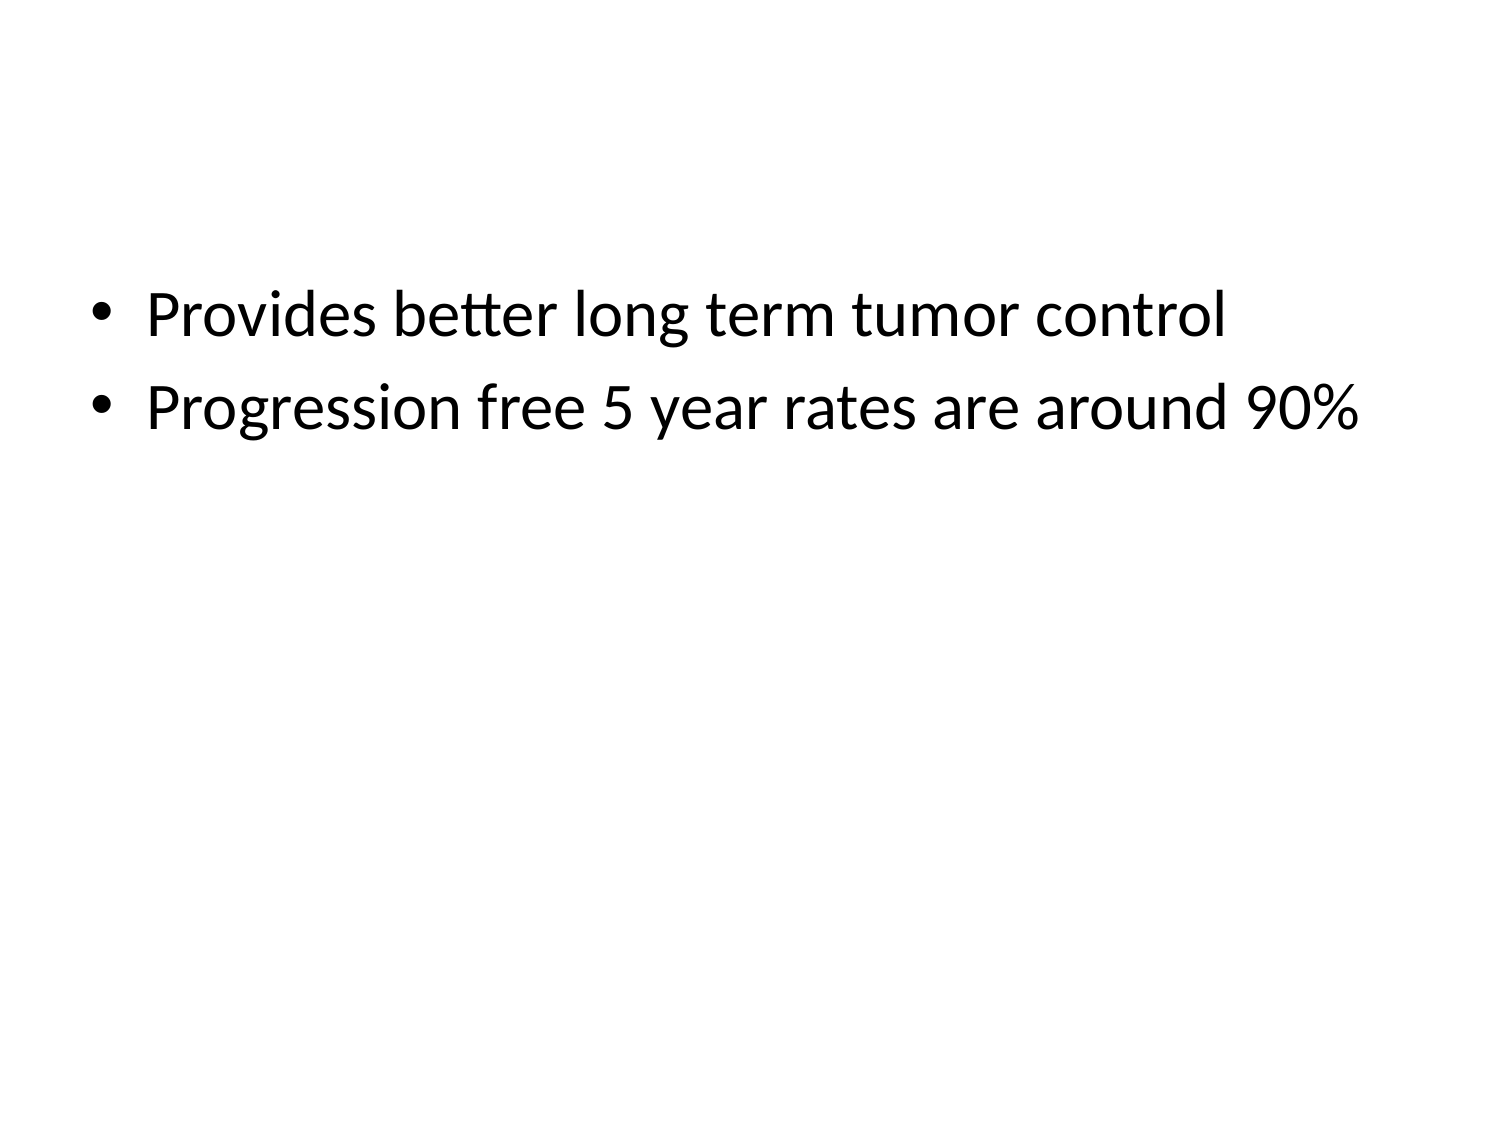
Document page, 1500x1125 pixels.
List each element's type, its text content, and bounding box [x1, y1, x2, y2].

list Provides better long term tumor control Progression free 5 year rates are around 90% [75, 262, 1425, 1005]
